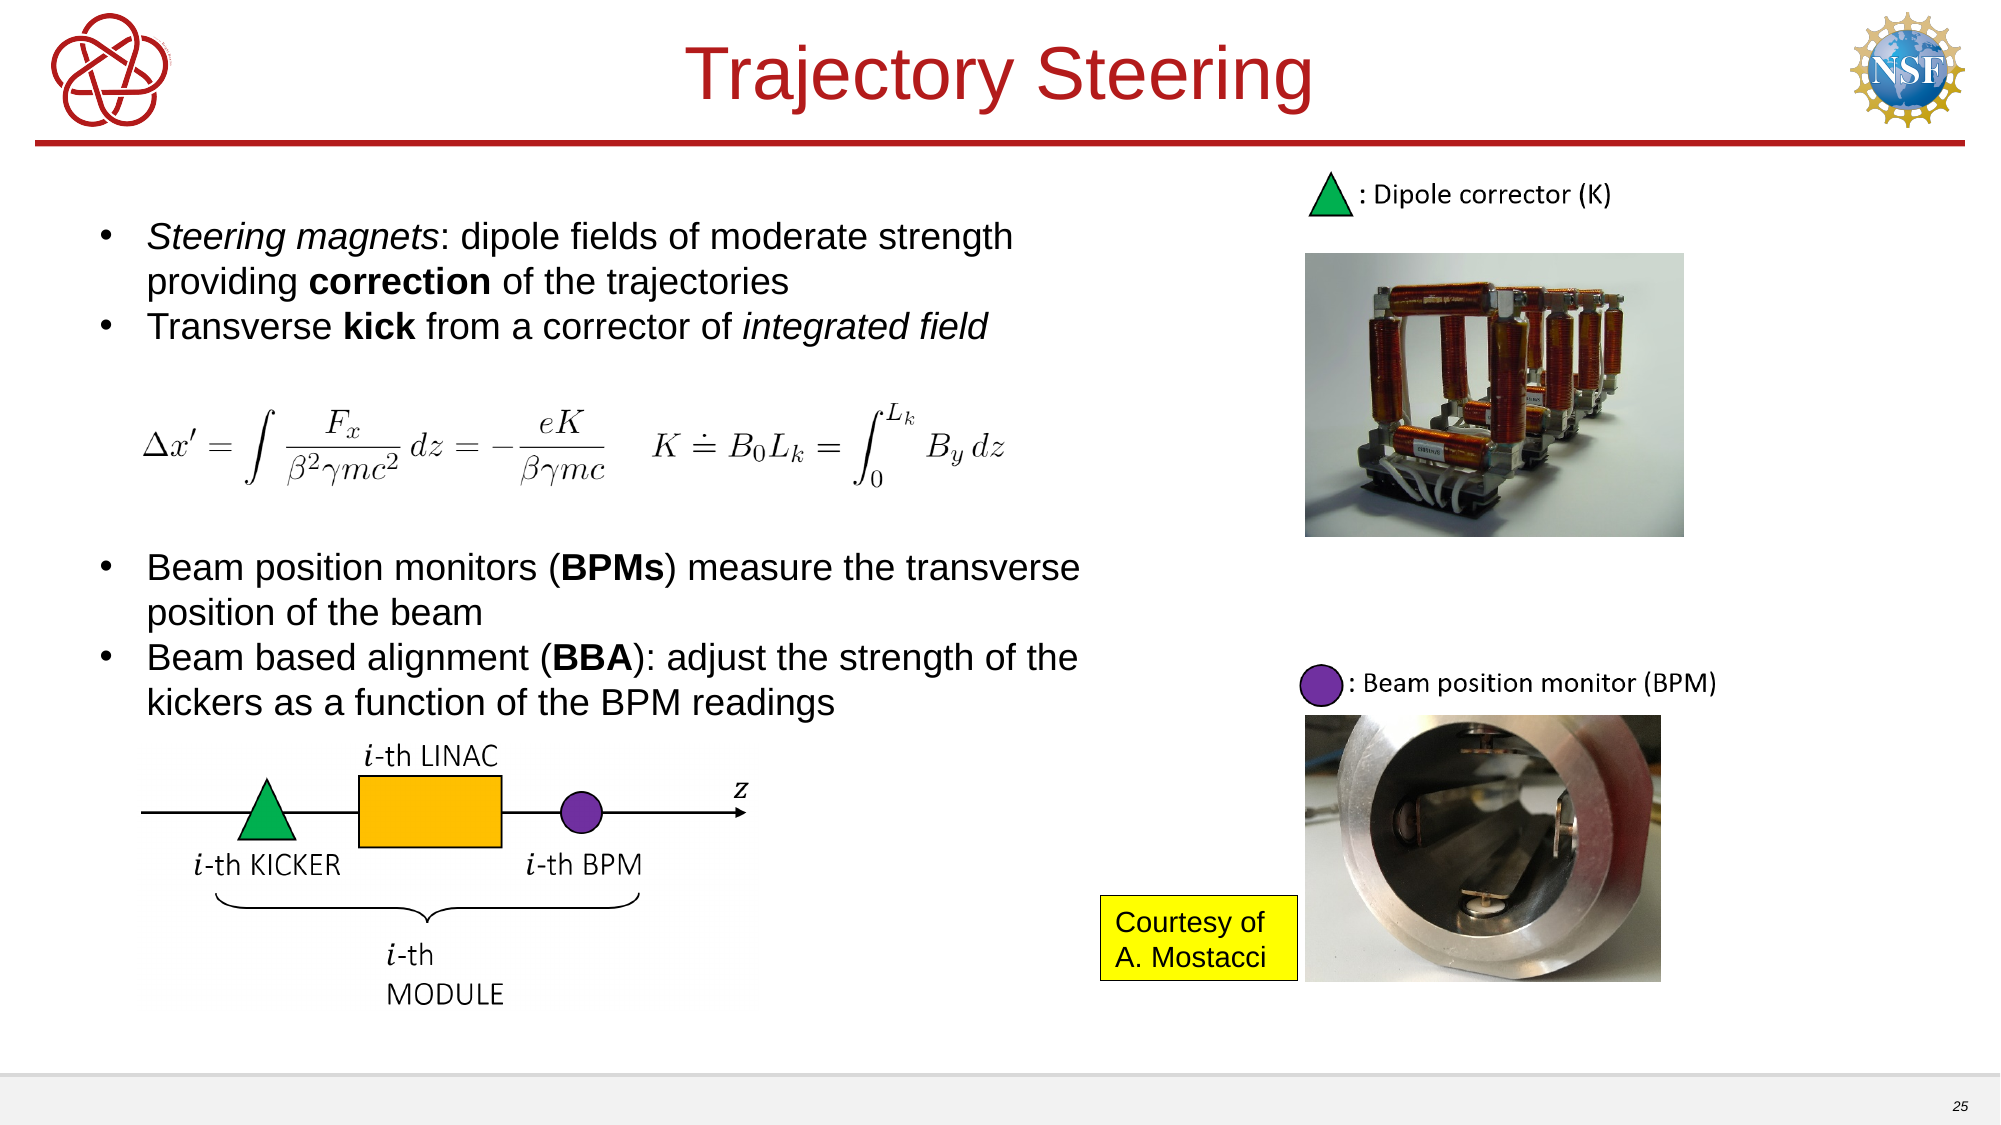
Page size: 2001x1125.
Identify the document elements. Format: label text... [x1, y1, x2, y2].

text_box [1100, 659, 1722, 982]
picture [1299, 156, 1627, 226]
text_box Beam position monitors (BPMs) measure the transverse position of the beam Beam based alignment (BBA): adjust the strength of the kickers as a function of the BPM readings [84, 536, 1161, 731]
picture [137, 743, 759, 1011]
title Trajectory Steering [0, 0, 2000, 140]
picture [1305, 252, 1684, 537]
slide_number 25 [1833, 1087, 1984, 1125]
picture [137, 400, 614, 493]
picture [621, 398, 1097, 494]
